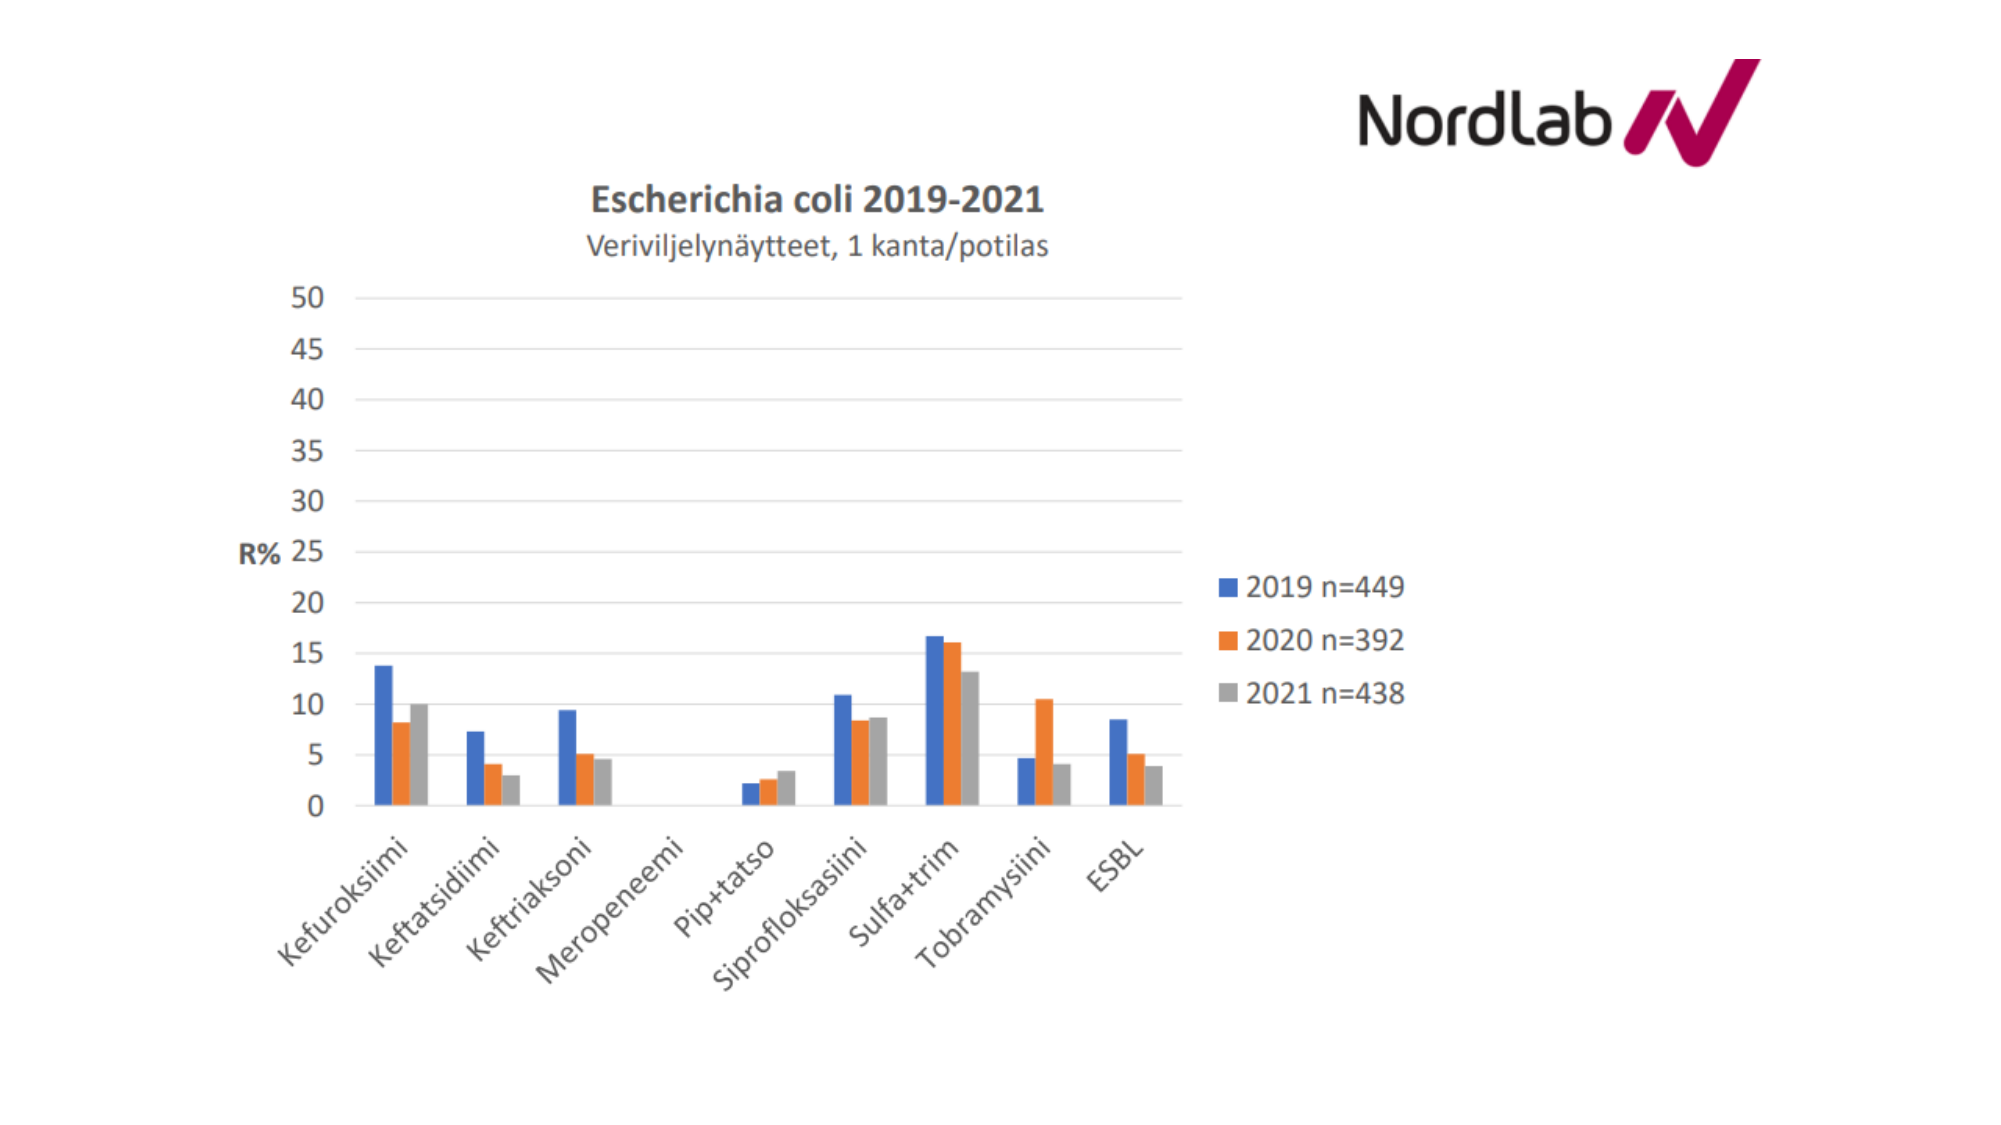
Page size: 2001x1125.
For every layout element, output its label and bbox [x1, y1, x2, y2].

picture [109, 59, 1790, 1120]
